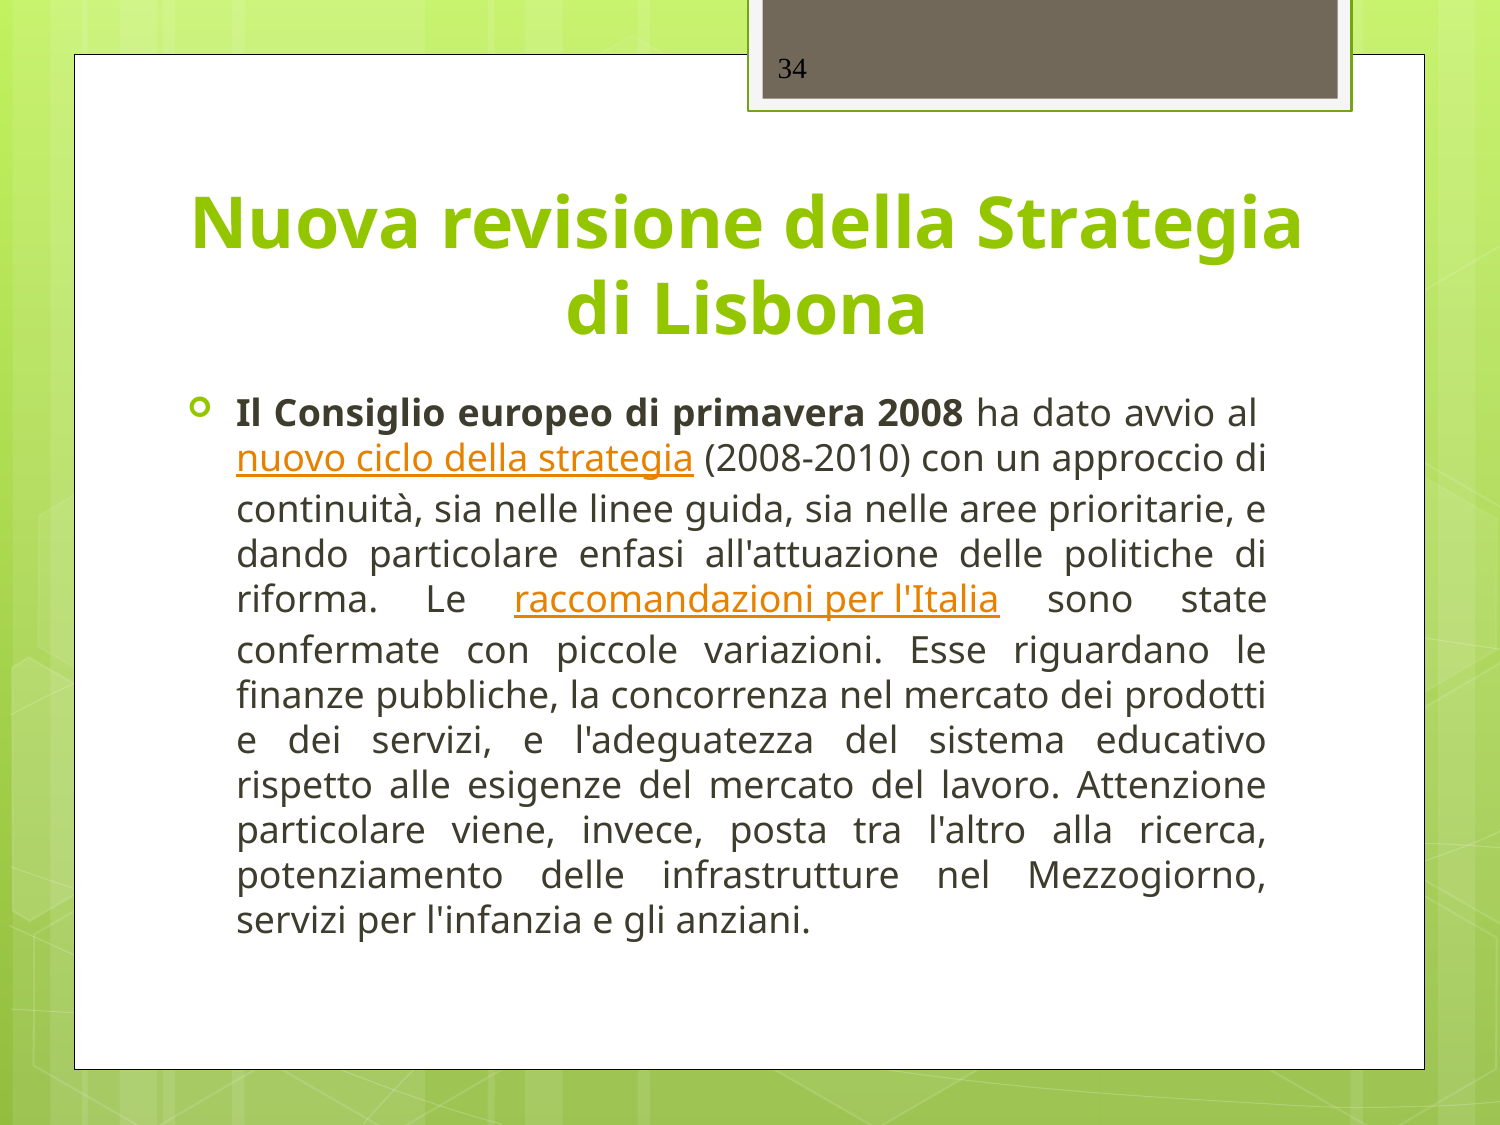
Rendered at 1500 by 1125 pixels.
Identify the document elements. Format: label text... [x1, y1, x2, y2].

title Nuova revisione della Strategia di Lisbona [171, 168, 1324, 357]
list Il Consiglio europeo di primavera 2008 ha dato avvio al nuovo ciclo della strategia (2008-2010) con un approccio di continuità, sia nelle linee guida, sia nelle aree prioritarie, e dando particolare enfasi all'attuazione delle politiche di riforma. Le raccomandazioni per l'Italia sono state confermate con piccole variazioni. Esse riguardano le finanze pubbliche, la concorrenza nel mercato dei prodotti e dei servizi, e l'adeguatezza del sistema educativo rispetto alle esigenze del mercato del lavoro. Attenzione particolare viene, invece, posta tra l'altro alla ricerca, potenziamento delle infrastrutture nel Mezzogiorno, servizi per l'infanzia e gli anziani. [171, 381, 1283, 957]
slide_number 34 [762, 36, 982, 97]
